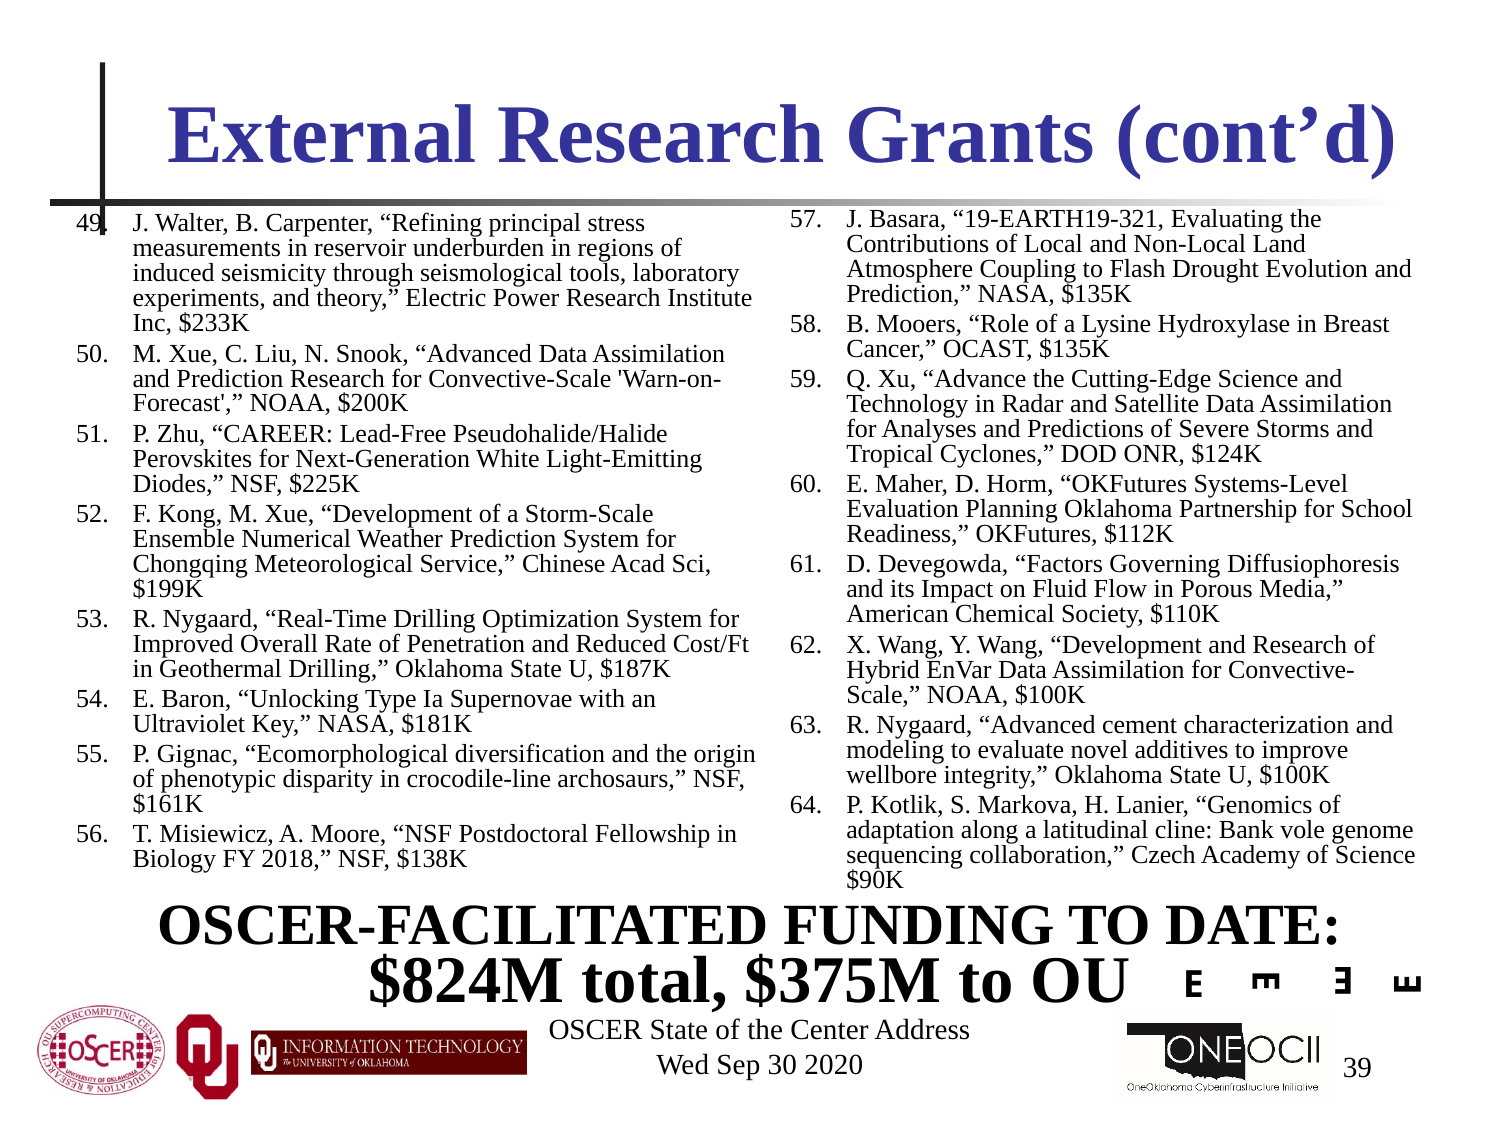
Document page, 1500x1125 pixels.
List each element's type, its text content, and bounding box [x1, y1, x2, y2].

picture [174, 1018, 240, 1102]
picture [1112, 1018, 1336, 1102]
list J. Basara, “19-EARTH19-321, Evaluating the Contributions of Local and Non-Local Land Atmosphere Coupling to Flash Drought Evolution and Prediction,” NASA, $135K B. Mooers, “Role of a Lysine Hydroxylase in Breast Cancer,” OCAST, $135K Q. Xu, “Advance the Cutting-Edge Science and Technology in Radar and Satellite Data Assimilation for Analyses and Predictions of Severe Storms and Tropical Cyclones,” DOD ONR, $124K E. Maher, D. Horm, “OKFutures Systems-Level Evaluation Planning Oklahoma Partnership for School Readiness,” OKFutures, $112K D. Devegowda, “Factors Governing Diffusiophoresis and its Impact on Fluid Flow in Porous Media,” American Chemical Society, $110K X. Wang, Y. Wang, “Development and Research of Hybrid EnVar Data Assimilation for Convective-Scale,” NOAA, $100K R. Nygaard, “Advanced cement characterization and modeling to evaluate novel additives to improve wellbore integrity,” Oklahoma State U, $100K P. Kotlik, S. Markova, H. Lanier, “Genomics of adaptation along a latitudinal cline: Bank vole genome sequencing collaboration,” Czech Academy of Science $90K [774, 199, 1438, 901]
picture [37, 1005, 165, 1095]
list J. Walter, B. Carpenter, “Refining principal stress measurements in reservoir underburden in regions of induced seismicity through seismological tools, laboratory experiments, and theory,” Electric Power Research Institute Inc, $233K M. Xue, C. Liu, N. Snook, “Advanced Data Assimilation and Prediction Research for Convective-Scale 'Warn-on-Forecast',” NOAA, $200K P. Zhu, “CAREER: Lead-Free Pseudohalide/Halide Perovskites for Next-Generation White Light-Emitting Diodes,” NSF, $225K F. Kong, M. Xue, “Development of a Storm-Scale Ensemble Numerical Weather Prediction System for Chongqing Meteorological Service,” Chinese Acad Sci, $199K R. Nygaard, “Real-Time Drilling Optimization System for Improved Overall Rate of Penetration and Reduced Cost/Ft in Geothermal Drilling,” Oklahoma State U, $187K E. Baron, “Unlocking Type Ia Supernovae with an Ultraviolet Key,” NASA, $181K P. Gignac, “Ecomorphological diversification and the origin of phenotypic disparity in crocodile-line archosaurs,” NSF, $161K T. Misiewicz, A. Moore, “NSF Postdoctoral Fellowship in Biology FY 2018,” NSF, $138K [60, 204, 774, 943]
picture [247, 1028, 431, 1078]
title External Research Grants (cont’d) [124, 74, 1442, 187]
footer OSCER State of the Center Address Wed Sep 30 2020 [431, 1018, 1088, 1088]
text_box OSCER-FACILITATED FUNDING TO DATE: $824M total, $375M to OU [74, 886, 1425, 1018]
slide_number 39 [1174, 1026, 1388, 1091]
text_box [1161, 949, 1437, 1017]
